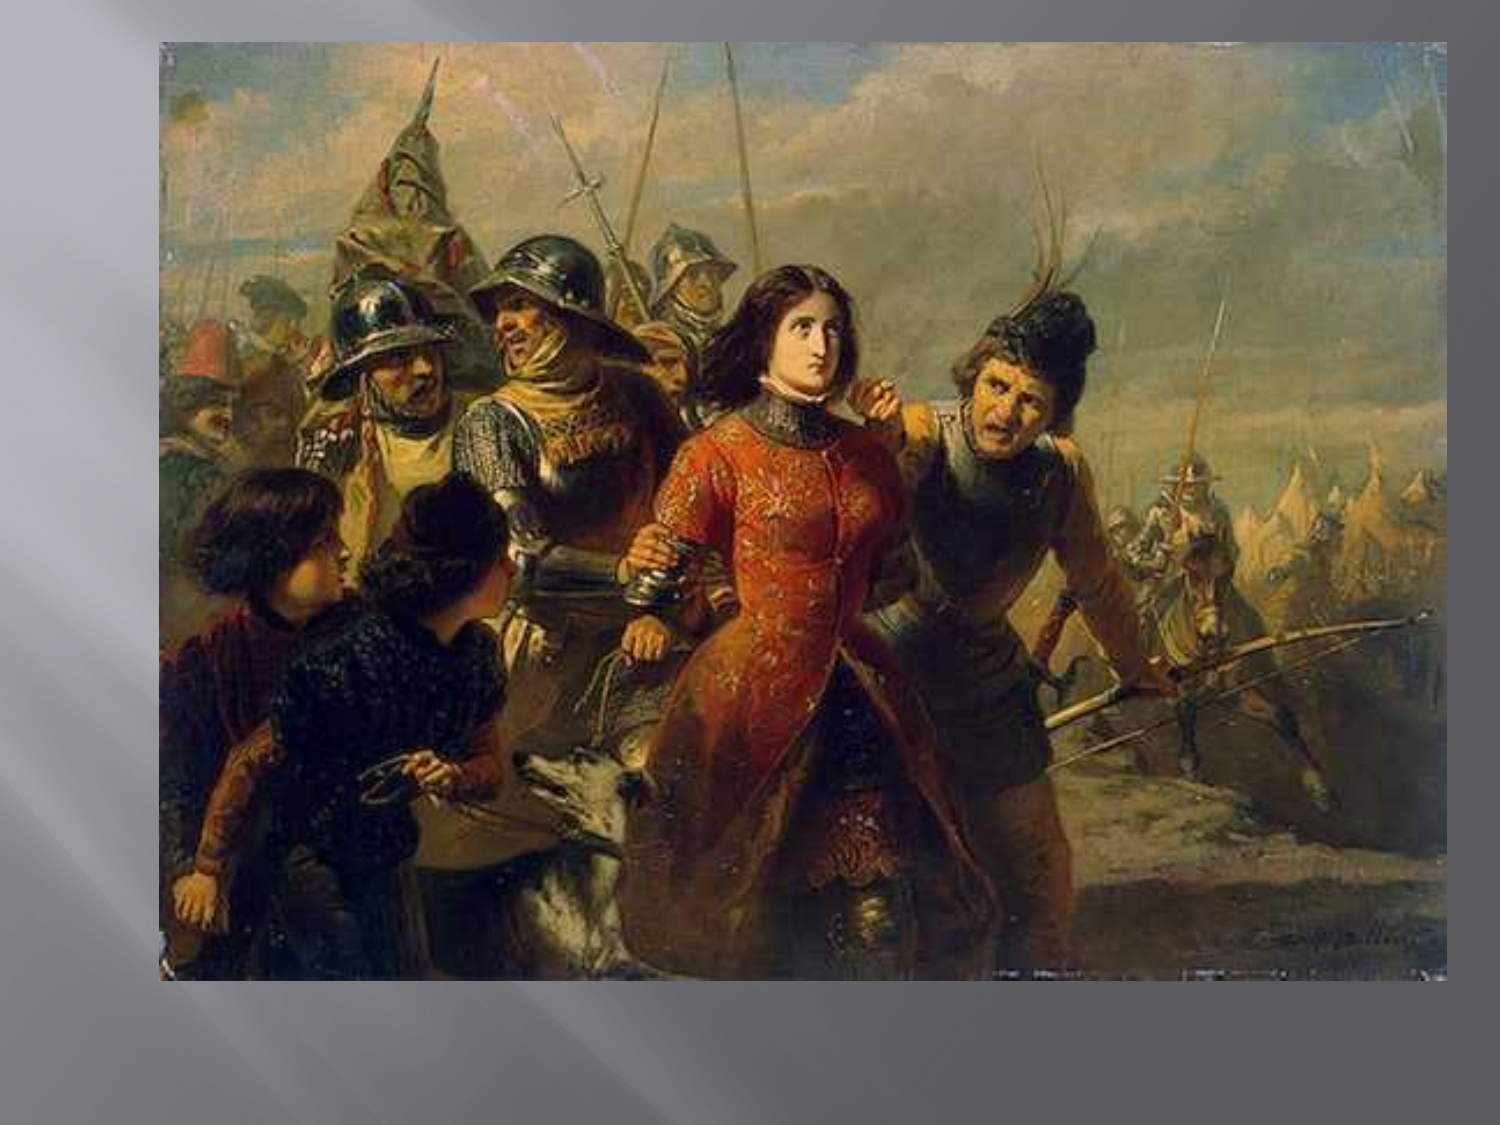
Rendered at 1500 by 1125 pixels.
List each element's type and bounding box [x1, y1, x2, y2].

picture [159, 42, 1448, 981]
